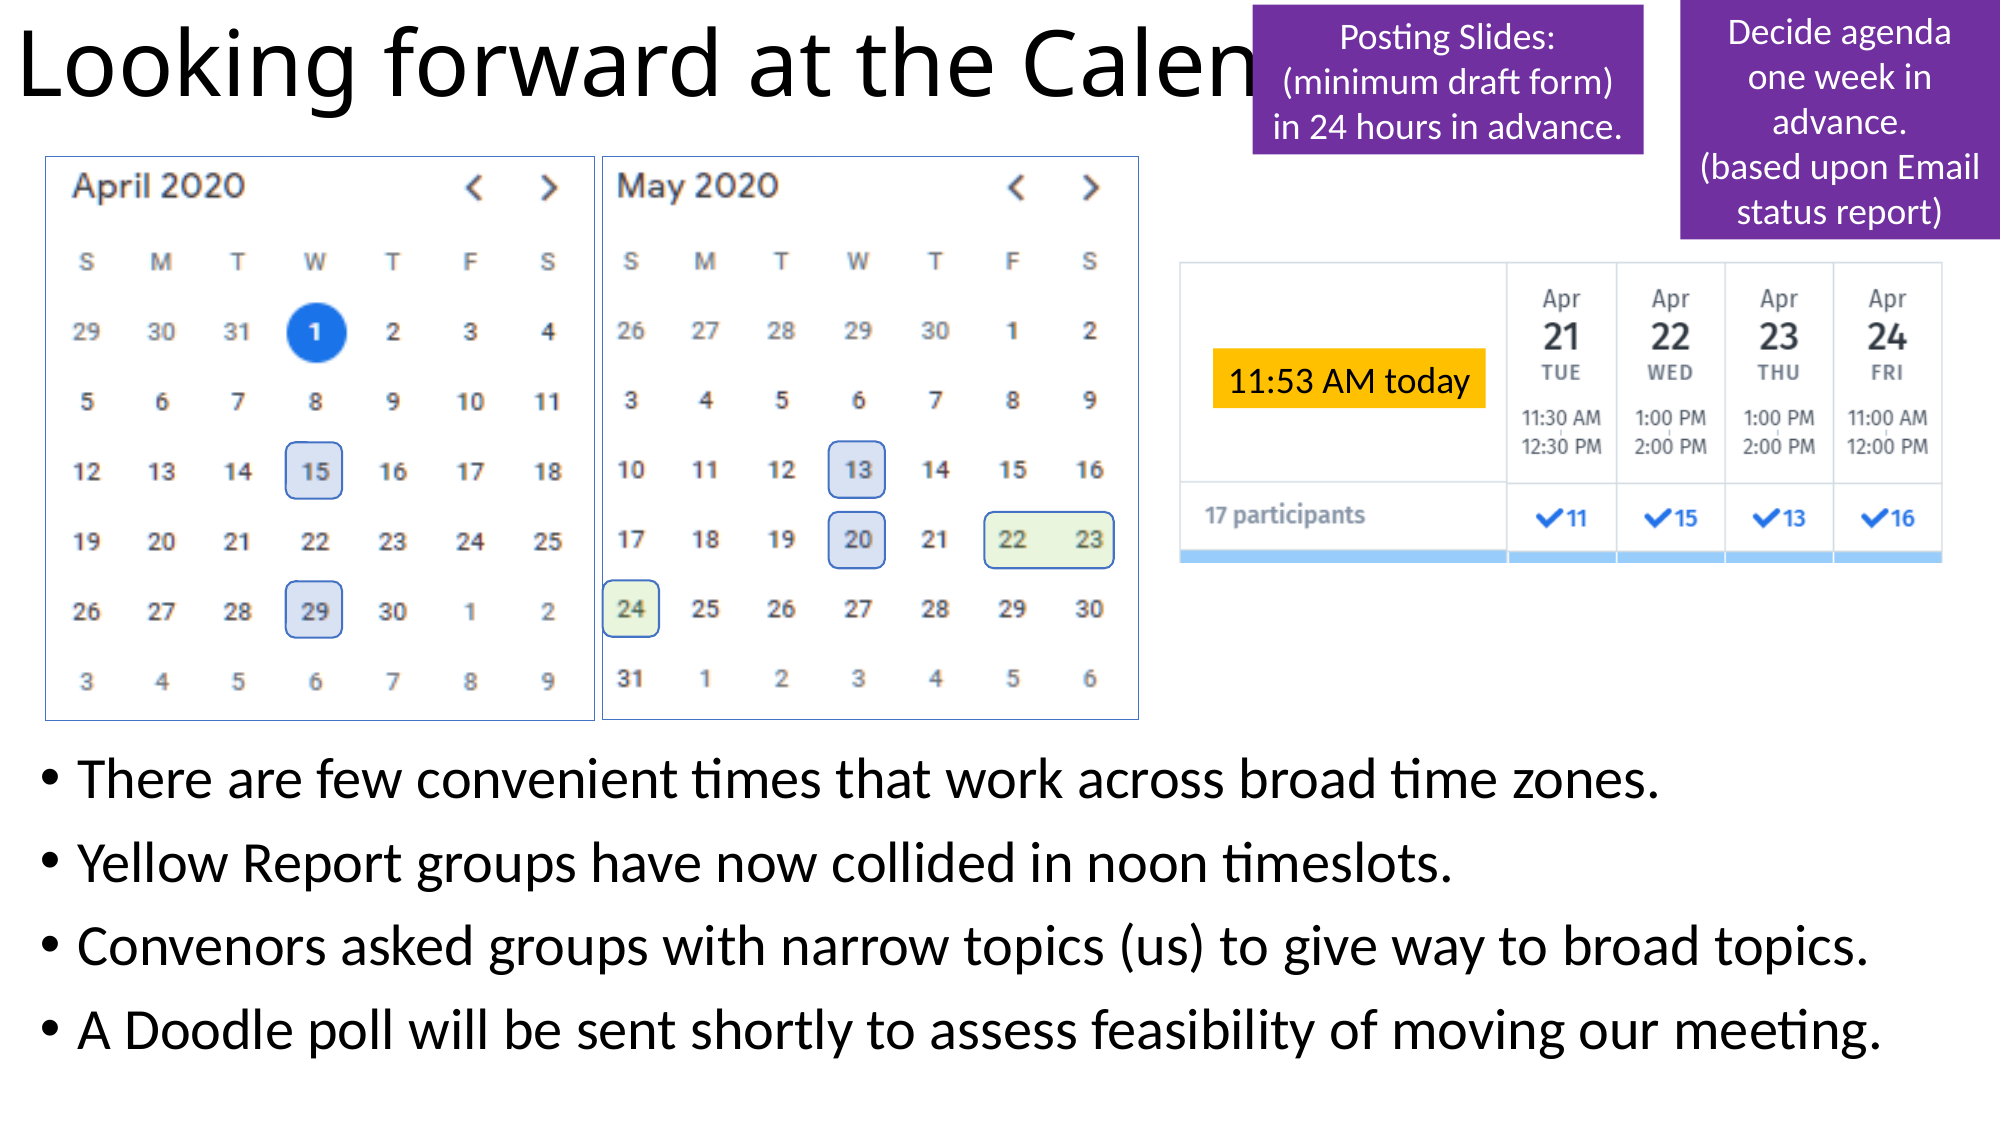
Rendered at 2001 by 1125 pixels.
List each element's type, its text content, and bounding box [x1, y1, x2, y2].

picture [602, 156, 1139, 720]
picture [45, 156, 595, 721]
text_box Decide agenda one week in advance. (based upon Email status report) [1680, 0, 2000, 240]
title Looking forward at the Calendar. [0, 0, 1680, 134]
text_box Posting Slides: (minimum draft form) in 24 hours in advance. [1252, 4, 1644, 155]
list There are few convenient times that work across broad time zones. Yellow Report groups have now collided in noon timeslots. Convenors asked groups with narrow topics (us) to give way to broad topics. A Doodle poll will be sent shortly to assess feasibility of moving our meeting. [24, 740, 2000, 1103]
picture [1172, 247, 1955, 563]
